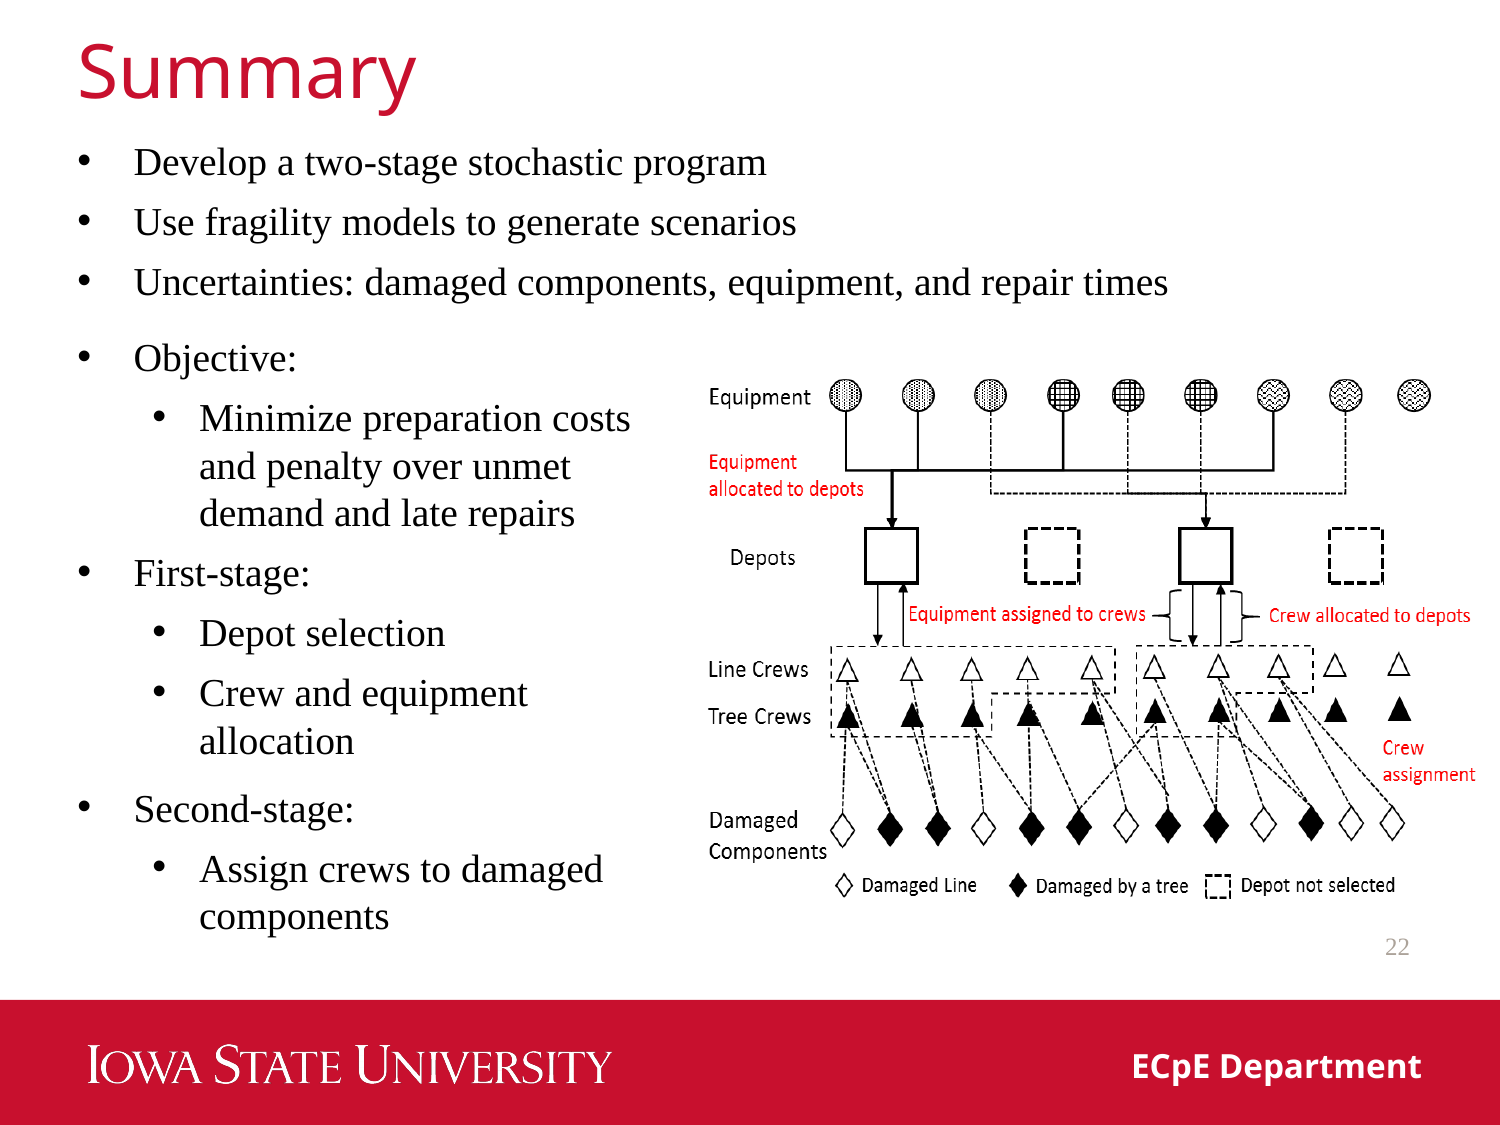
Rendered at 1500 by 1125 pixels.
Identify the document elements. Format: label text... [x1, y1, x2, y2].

picture [87, 1044, 613, 1088]
text_box Objective: Minimize preparation costs and penalty over unmet demand and late repairs First-stage: Depot selection Crew and equipment allocation Second-stage: Assign crews to damaged components [62, 374, 647, 885]
picture [693, 371, 1488, 914]
slide_number 22 [1074, 923, 1425, 976]
list ECpE Department [1037, 1037, 1438, 1101]
title Summary [62, 0, 1488, 128]
text_box Develop a two-stage stochastic program Use fragility models to generate scenarios Uncertainties: damaged components, equipment, and repair times [62, 128, 1500, 374]
